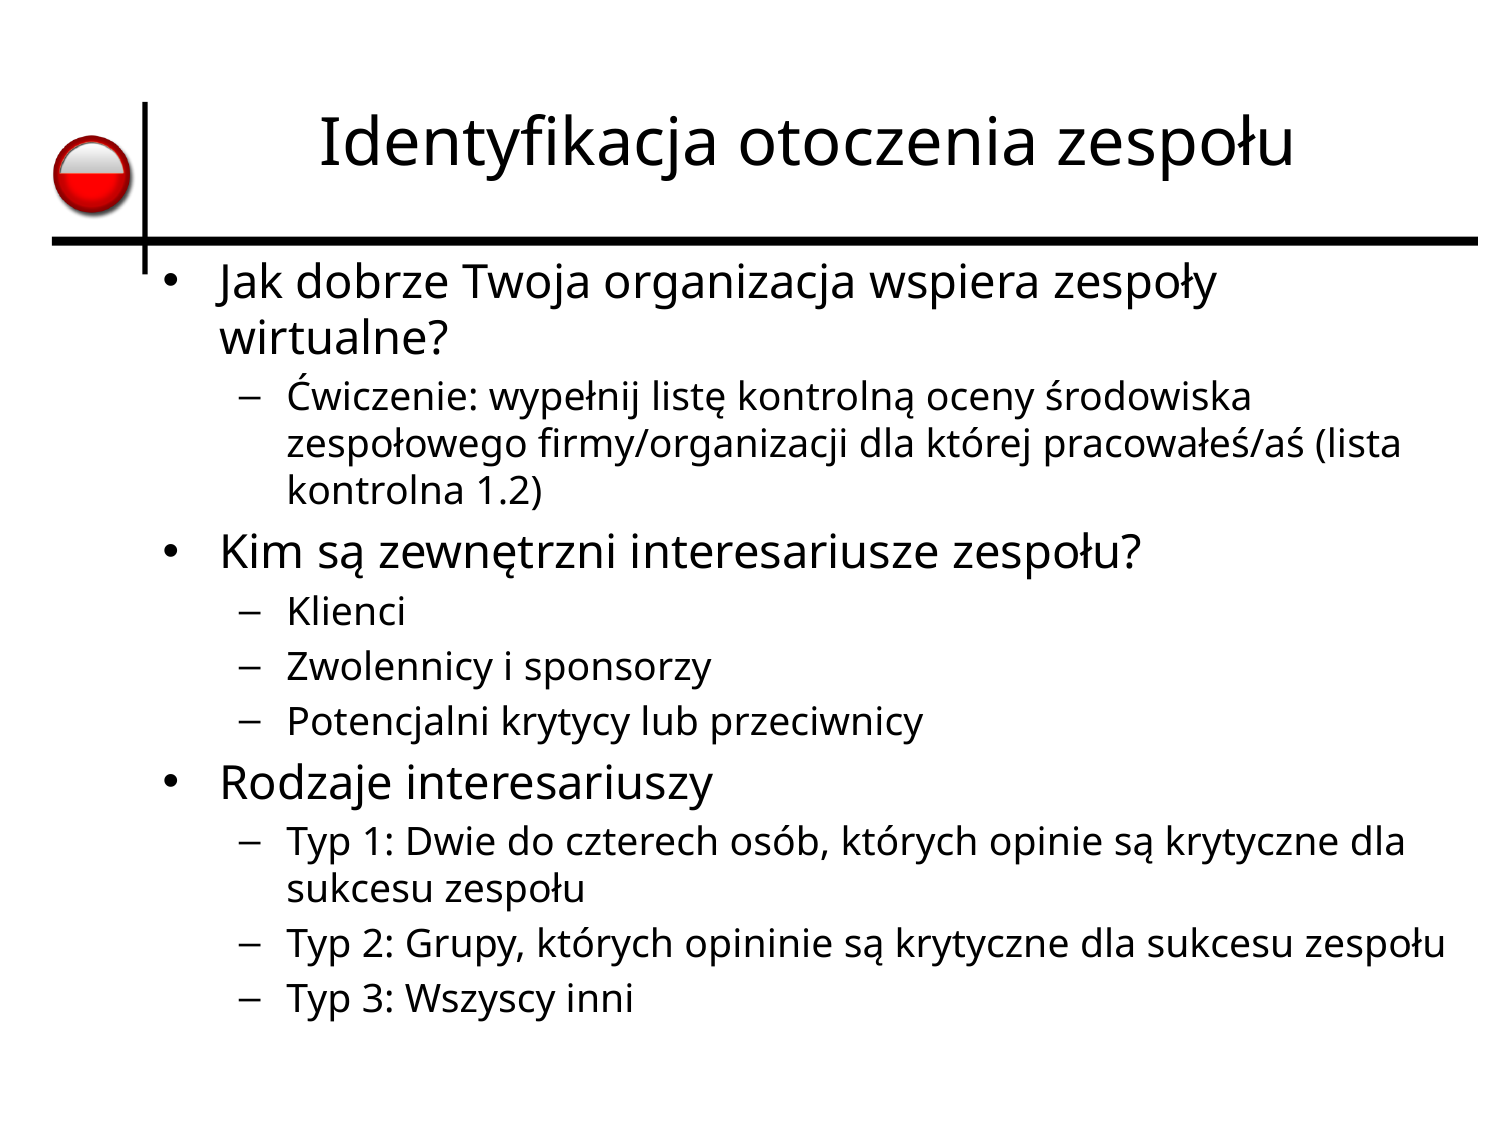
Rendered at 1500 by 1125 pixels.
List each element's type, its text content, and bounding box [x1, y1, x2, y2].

picture [51, 135, 136, 220]
title Identyfikacja otoczenia zespołu [147, 45, 1471, 233]
list Jak dobrze Twoja organizacja wspiera zespoły wirtualne? Ćwiczenie: wypełnij listę kontrolną oceny środowiska zespołowego firmy/organizacji dla której pracowałeś/aś (lista kontrolna 1.2) Kim są zewnętrzni interesariusze zespołu? Klienci Zwolennicy i sponsorzy Potencjalni krytycy lub przeciwnicy Rodzaje interesariuszy Typ 1: Dwie do czterech osób, których opinie są krytyczne dla sukcesu zespołu Typ 2: Grupy, których opininie są krytyczne dla sukcesu zespołu Typ 3: Wszyscy inni [147, 243, 1471, 1035]
